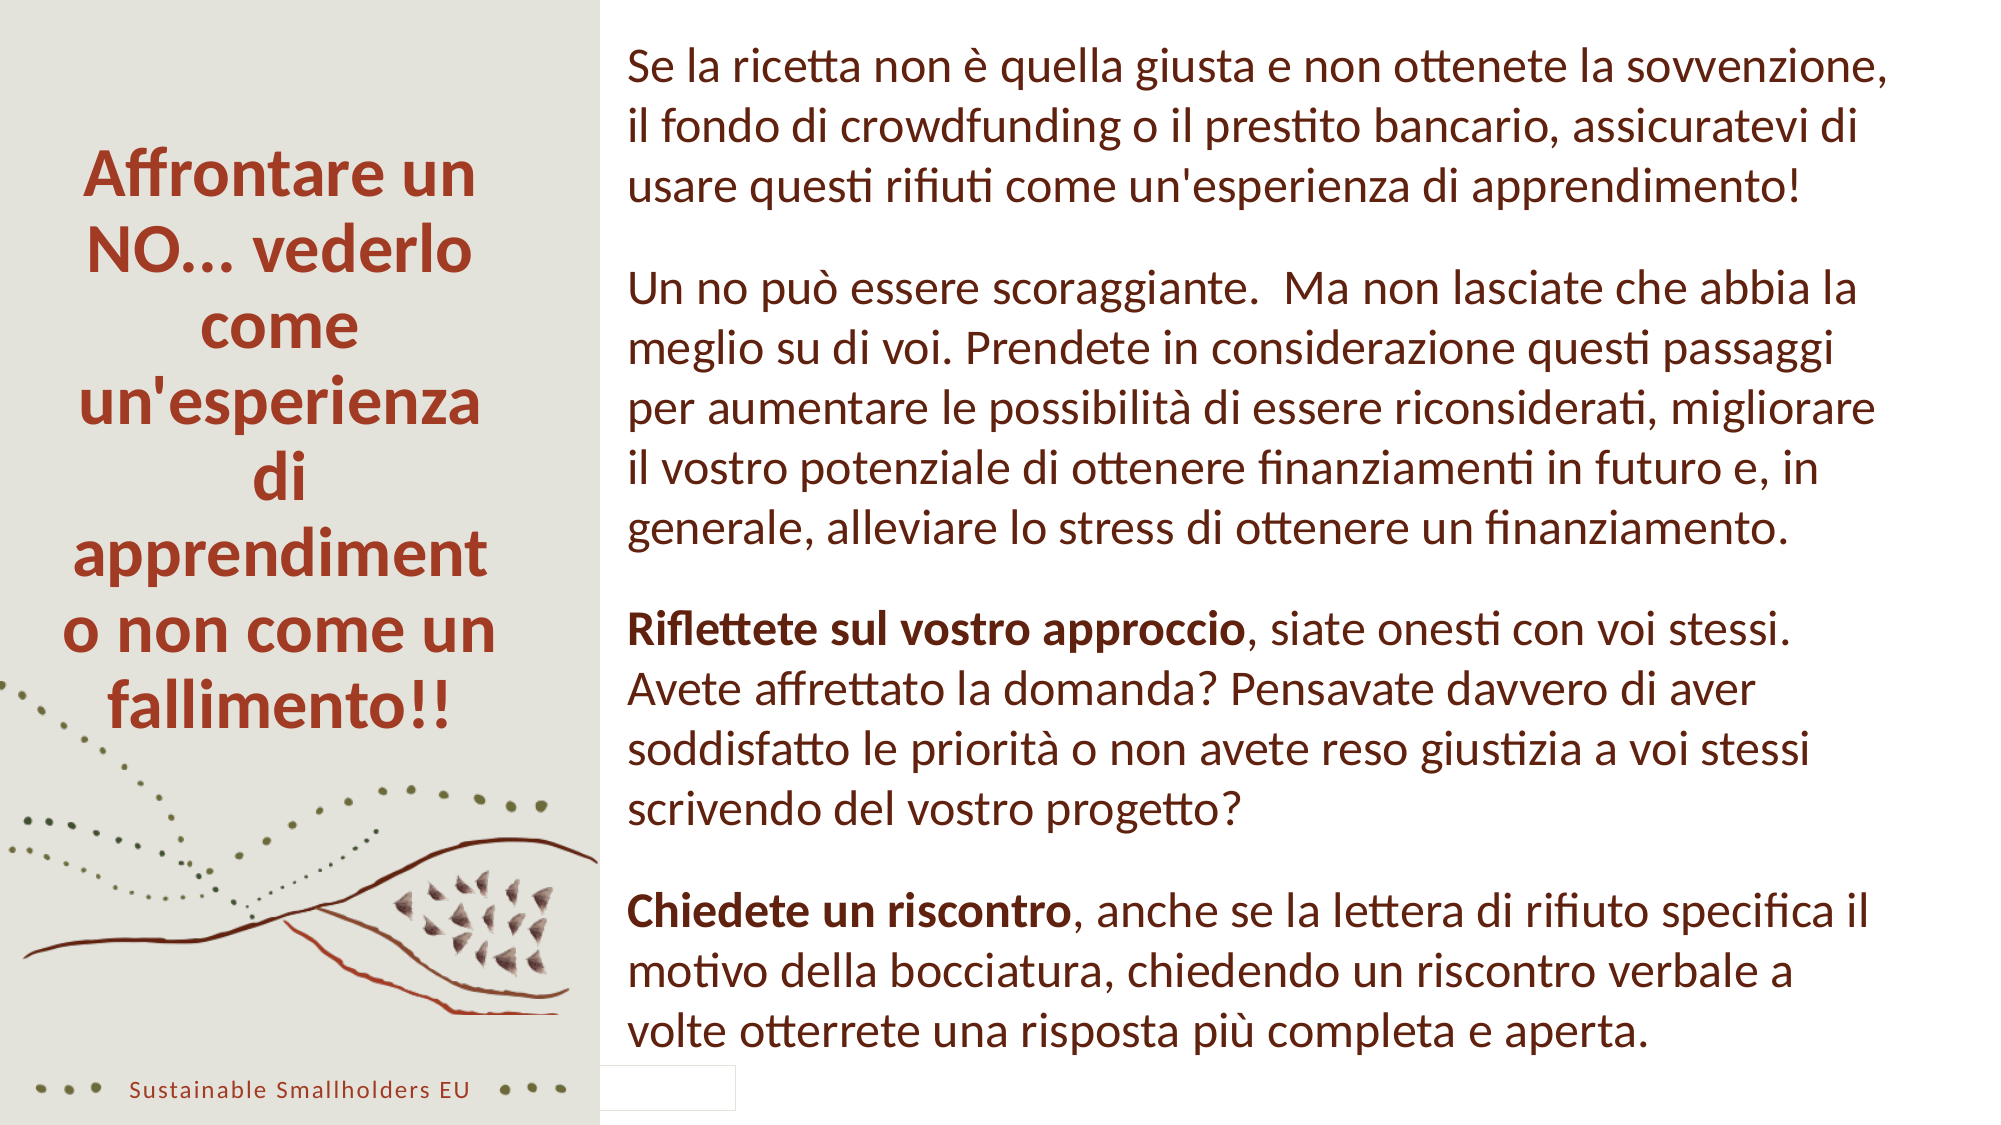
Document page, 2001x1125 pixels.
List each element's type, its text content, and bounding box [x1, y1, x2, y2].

text_box Se la ricetta non è quella giusta e non ottenete la sovvenzione, il fondo di crowdfunding o il prestito bancario, assicuratevi di usare questi rifiuti come un'esperienza di apprendimento! Un no può essere scoraggiante. Ma non lasciate che abbia la meglio su di voi. Prendete in considerazione questi passaggi per aumentare le possibilità di essere riconsiderati, migliorare il vostro potenziale di ottenere finanziamenti in futuro e, in generale, alleviare lo stress di ottenere un finanziamento. Riflettete sul vostro approccio, siate onesti con voi stessi. Avete affrettato la domanda? Pensavate davvero di aver soddisfatto le priorità o non avete reso giustizia a voi stessi scrivendo del vostro progetto? Chiedete un riscontro, anche se la lettera di rifiuto specifica il motivo della bocciatura, chiedendo un riscontro verbale a volte otterrete una risposta più completa e aperta. [612, 25, 1909, 1125]
list Affrontare un NO... vederlo come un'esperienza di apprendimento non come un fallimento!! [38, 128, 523, 760]
picture [496, 1052, 570, 1125]
picture [32, 1052, 105, 1125]
